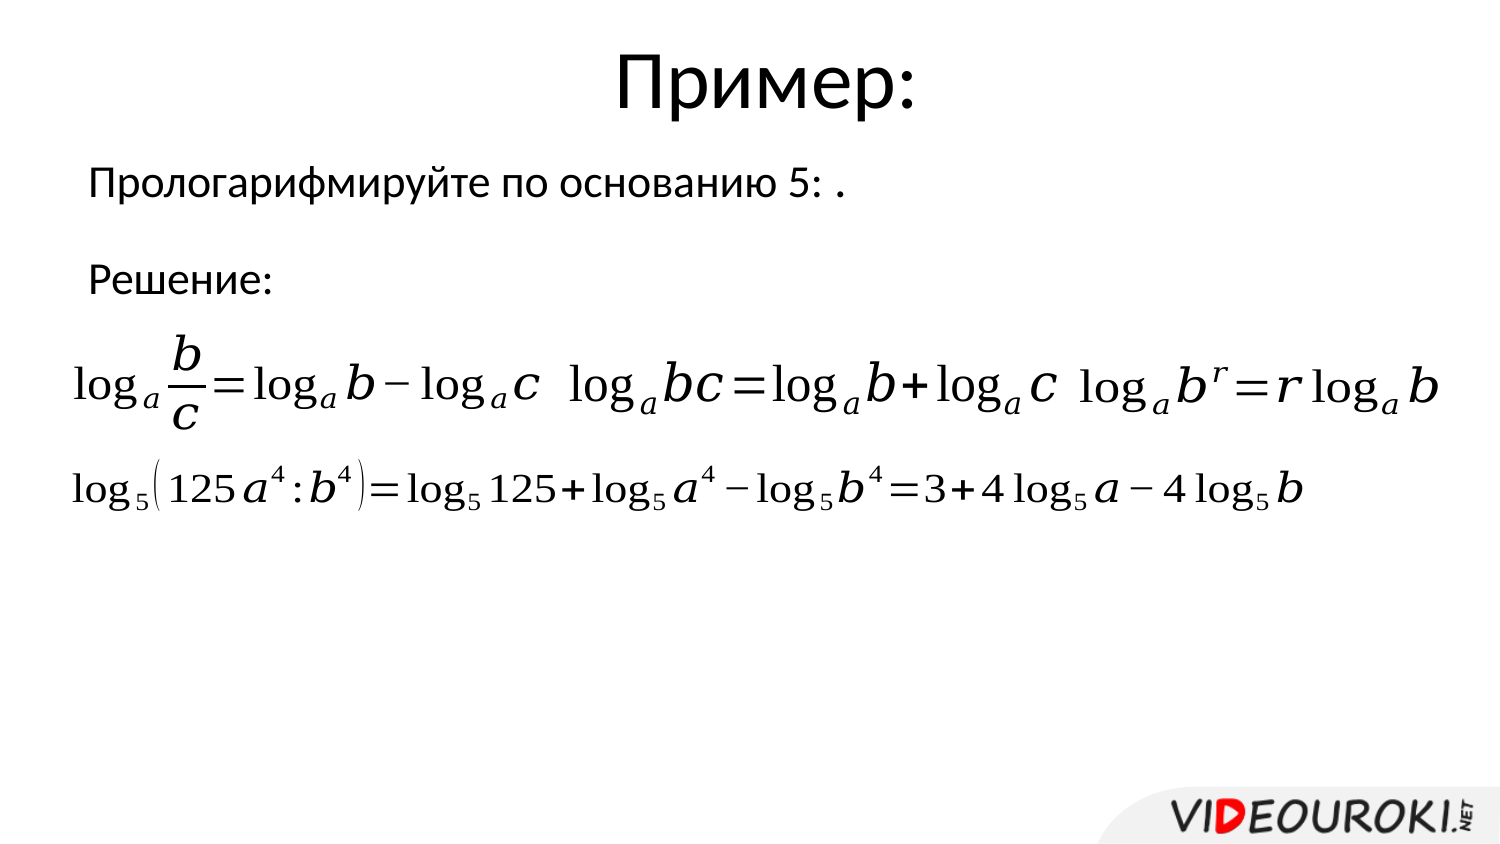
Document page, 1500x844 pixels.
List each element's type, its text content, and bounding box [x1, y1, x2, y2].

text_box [1097, 786, 1500, 844]
text_box Пример: [91, 17, 1442, 159]
